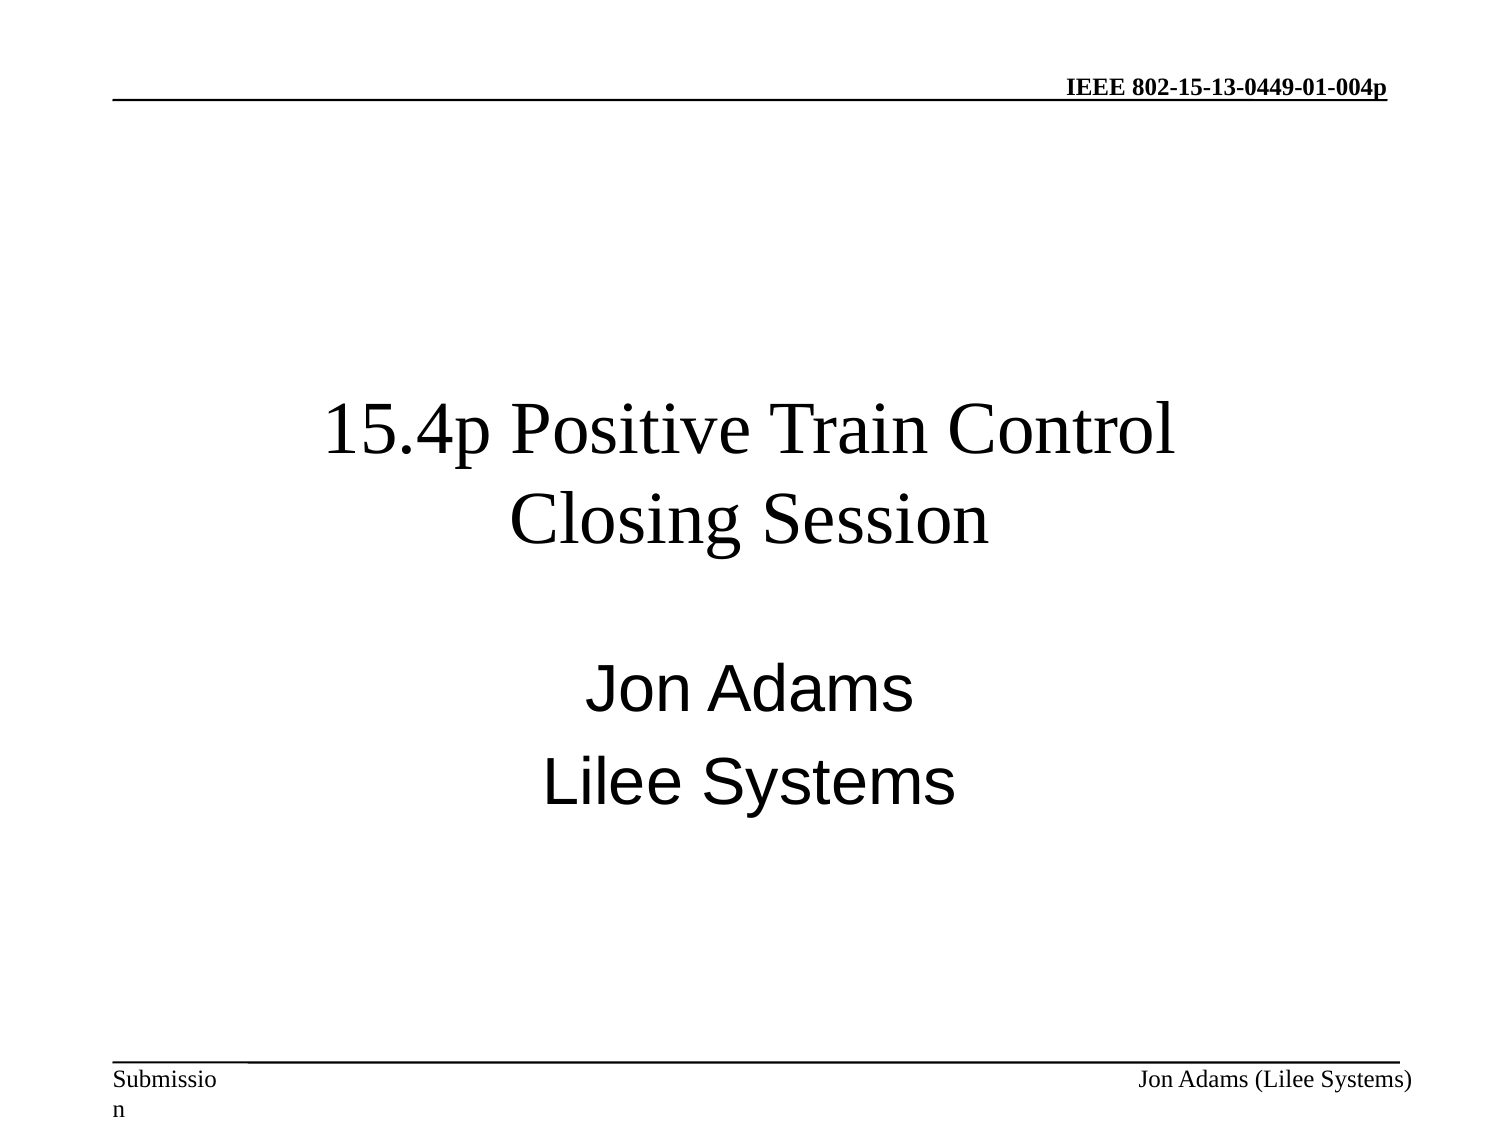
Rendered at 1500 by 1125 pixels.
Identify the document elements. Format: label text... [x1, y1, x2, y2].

subtitle Jon Adams Lilee Systems [225, 637, 1275, 925]
title 15.4p Positive Train Control Closing Session [112, 375, 1388, 563]
footer Jon Adams (Lilee Systems) [900, 1062, 1413, 1093]
